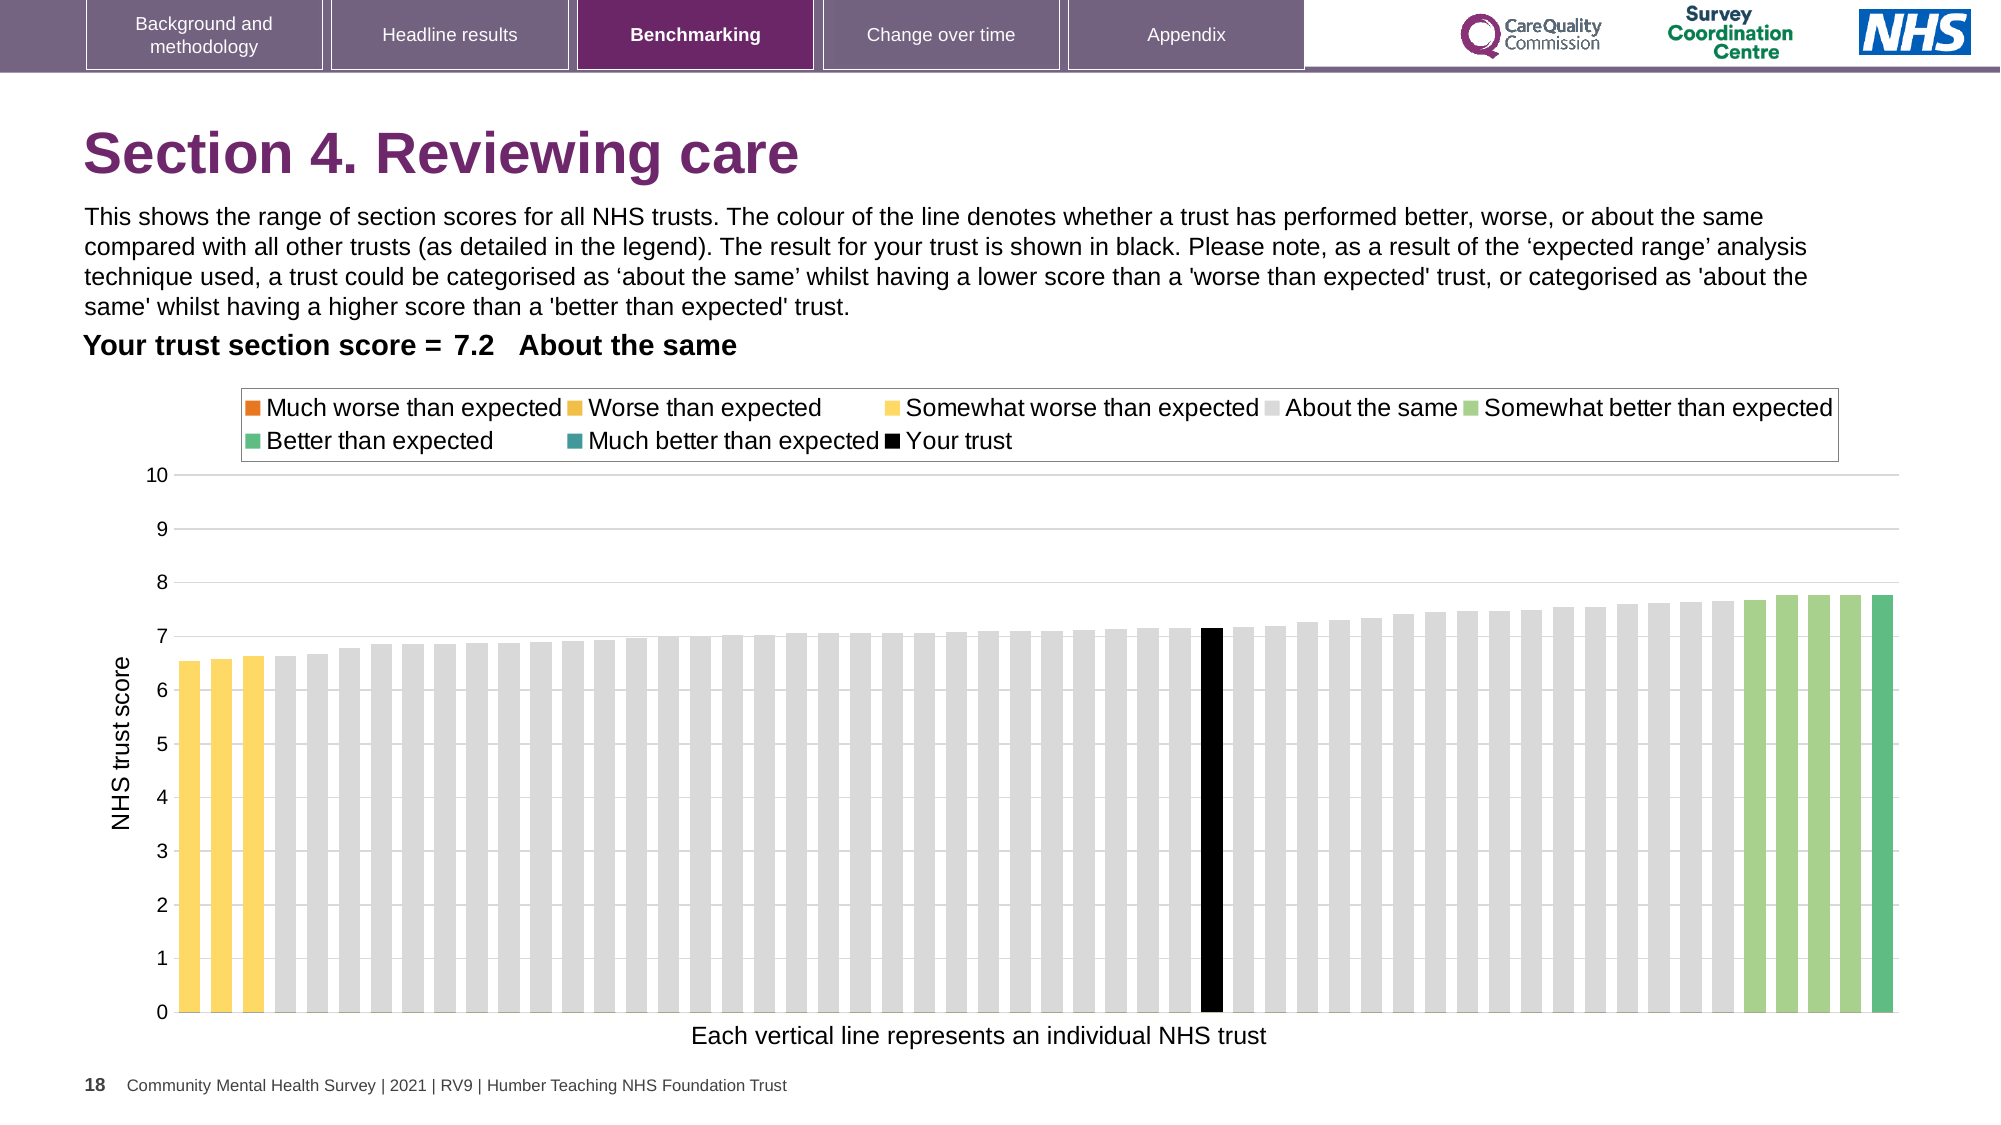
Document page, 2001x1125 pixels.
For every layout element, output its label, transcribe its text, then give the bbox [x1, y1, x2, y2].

picture [1666, 3, 1794, 61]
table_header 7.2 [448, 323, 518, 369]
text_box This shows the range of section scores for all NHS trusts. The colour of the line denotes whether a trust has performed better, worse, or about the same compared with all other trusts (as detailed in the legend). The result for your trust is shown in black. Please note, as a result of the ‘expected range’ analysis technique used, a trust could be categorised as ‘about the same’ whilst having a lower score than a 'worse than expected' trust, or categorised as 'about the same' whilst having a higher score than a 'better than expected' trust. [69, 192, 1890, 328]
text_box Each vertical line represents an individual NHS trust [676, 1036, 1283, 1058]
table_header About the same [518, 323, 1807, 369]
picture [1460, 13, 1602, 59]
chart [99, 369, 1923, 1036]
table_header Your trust section score = [53, 323, 448, 370]
title Section 4. Reviewing care [68, 100, 1942, 209]
picture [1859, 9, 1971, 55]
text_box 18 [84, 1065, 122, 1125]
